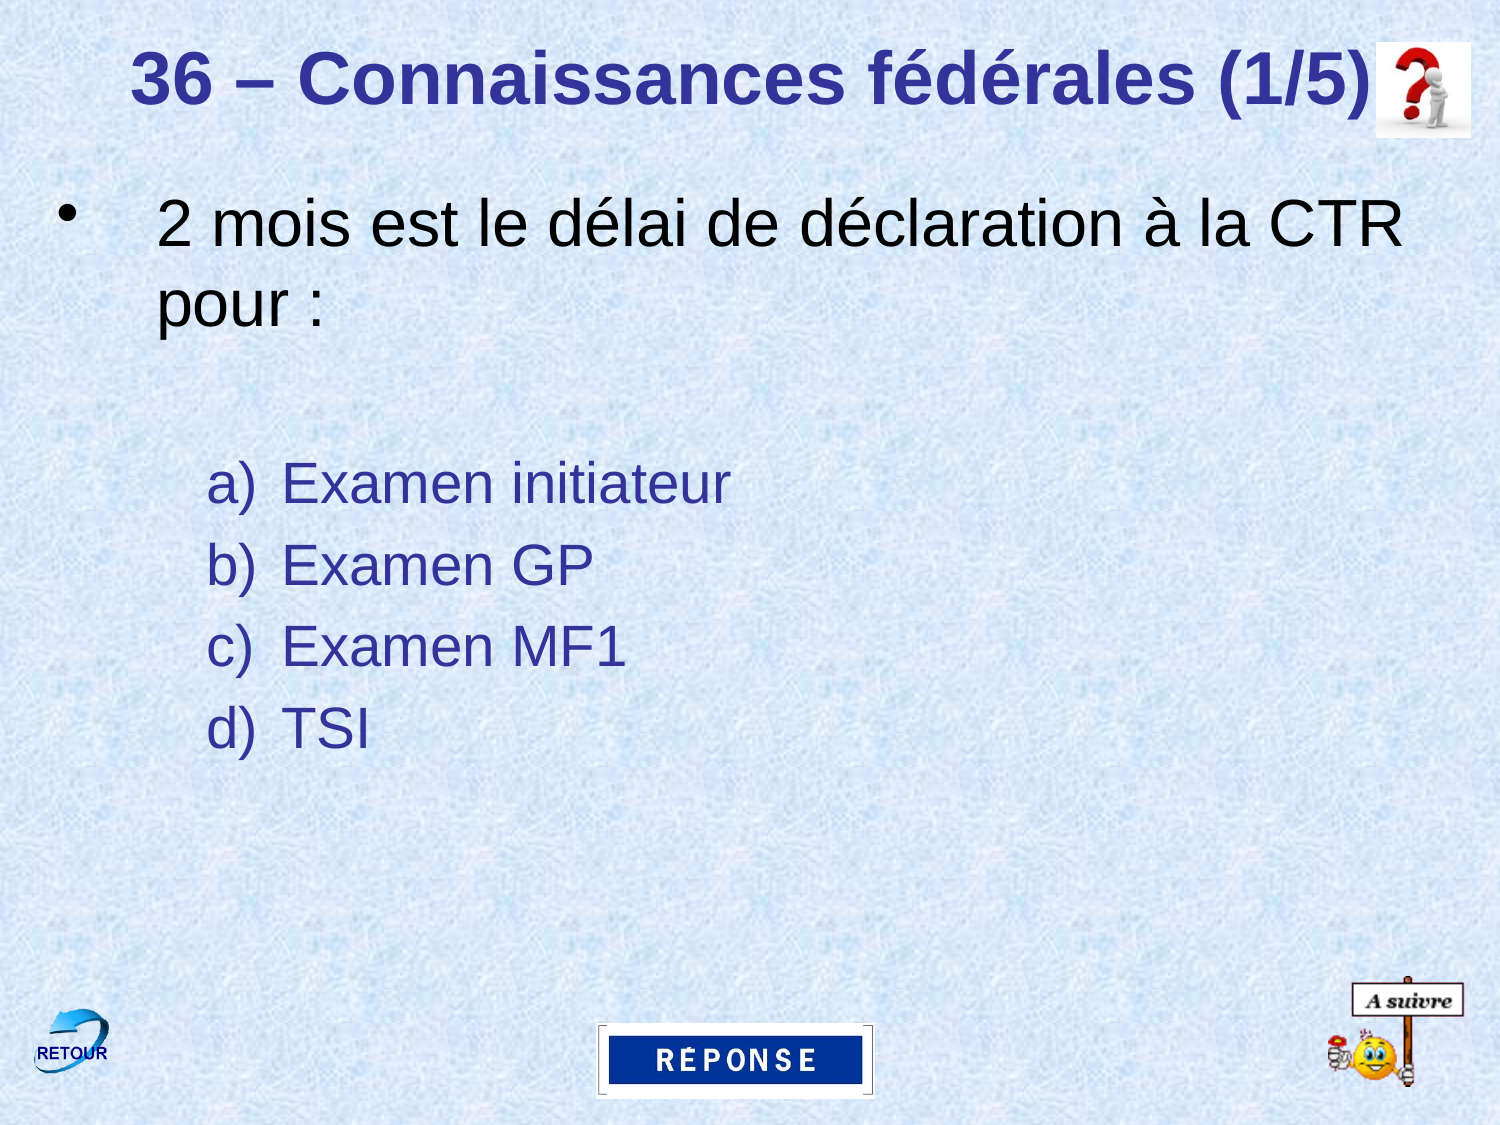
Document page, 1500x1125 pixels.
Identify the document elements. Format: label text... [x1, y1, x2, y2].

title 36 – Connaissances fédérales (1/5) [76, 0, 1428, 150]
list 2 mois est le délai de déclaration à la CTR pour : Examen initiateur Examen GP Examen MF1 TSI [40, 172, 1460, 1005]
picture [0, 0, 1500, 1125]
